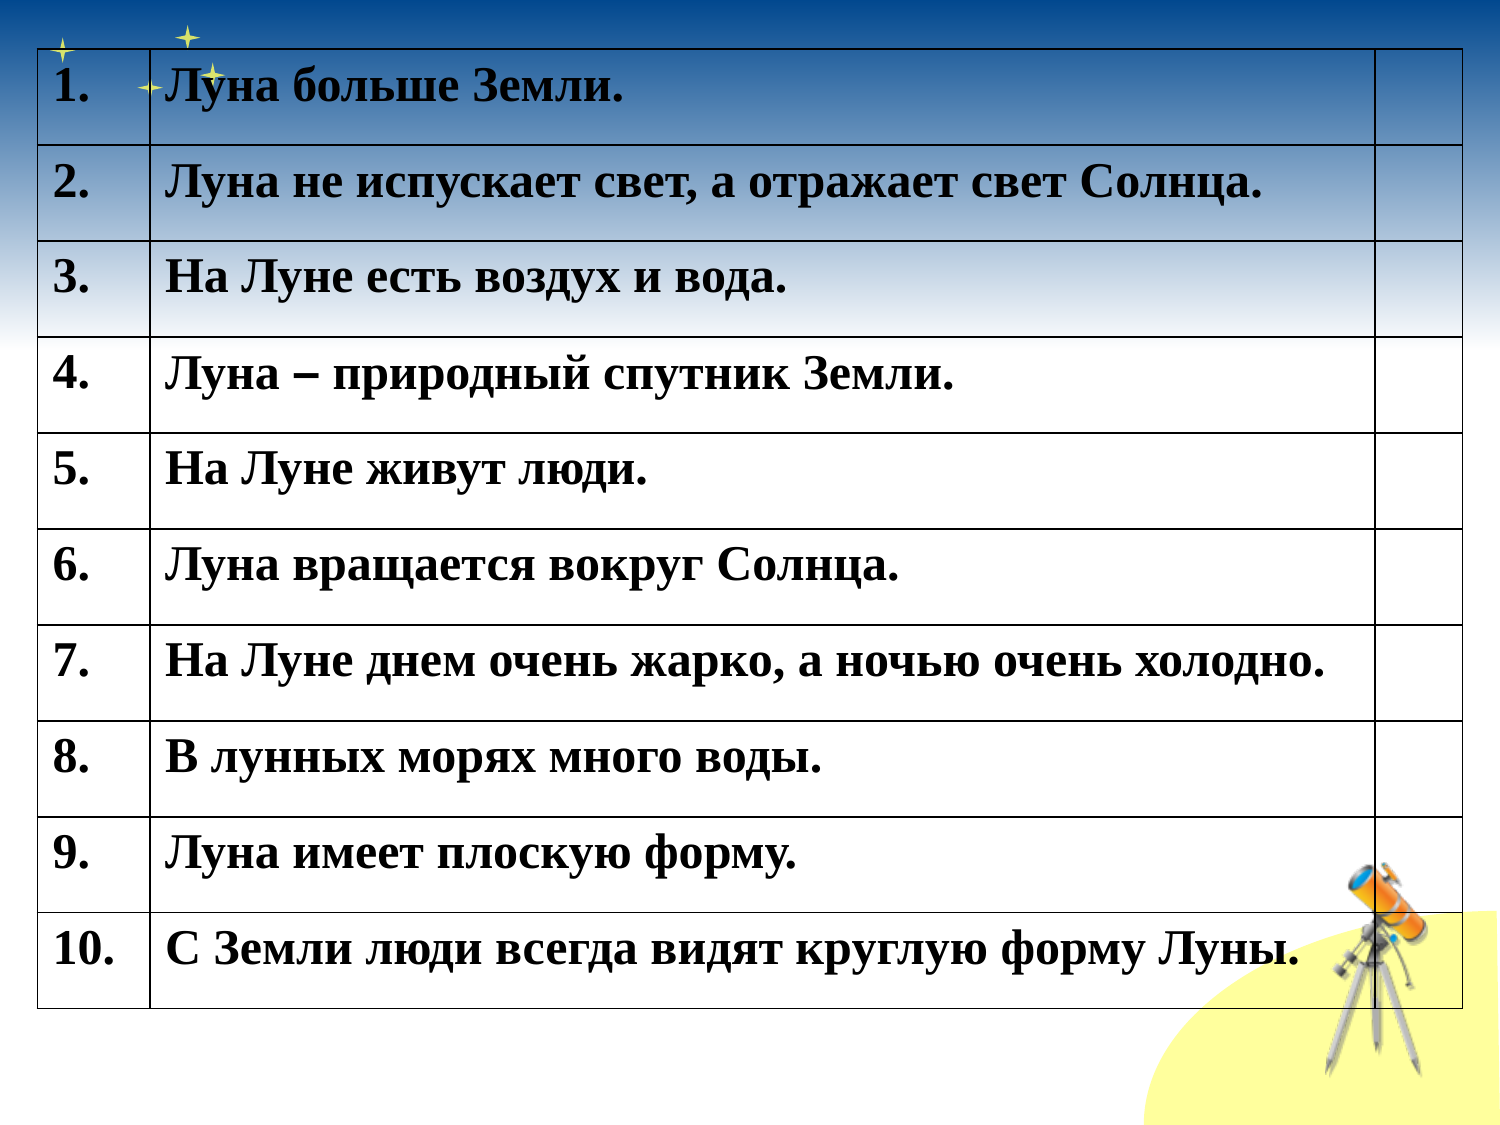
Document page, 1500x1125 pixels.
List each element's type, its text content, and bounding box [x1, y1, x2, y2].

table_cell 4. [38, 338, 149, 432]
table_cell [1376, 530, 1462, 624]
table_cell [1376, 242, 1462, 336]
table_cell 5. [38, 434, 149, 528]
table_cell 2. [38, 146, 149, 240]
table_cell На Луне живут люди. [151, 434, 1374, 528]
table_cell [1376, 913, 1462, 1008]
table_cell В лунных морях много воды. [151, 722, 1374, 816]
table_header 1. [38, 50, 149, 144]
table_cell 3. [38, 242, 149, 336]
table_cell 10. [38, 913, 149, 1008]
table_cell Луна вращается вокруг Солнца. [151, 530, 1374, 624]
table_cell 9. [38, 818, 149, 912]
table_cell [1376, 818, 1462, 912]
table_cell Луна имеет плоскую форму. [151, 818, 1374, 912]
table_cell [1376, 434, 1462, 528]
table_cell На Луне есть воздух и вода. [151, 242, 1374, 336]
table_cell [1376, 626, 1462, 720]
table_cell [1376, 338, 1462, 432]
picture [1325, 1009, 1426, 1075]
table_cell На Луне днем очень жарко, а ночью очень холодно. [151, 626, 1374, 720]
table_cell 6. [38, 530, 149, 624]
table_cell 8. [38, 722, 149, 816]
table_header Луна больше Земли. [151, 50, 1374, 144]
table_cell [1376, 146, 1462, 240]
table_cell Луна не испускает свет, а отражает свет Солнца. [151, 146, 1374, 240]
table_header [1376, 50, 1462, 144]
table_cell Луна – природный спутник Земли. [151, 338, 1374, 432]
table_cell 7. [38, 626, 149, 720]
table_cell С Земли люди всегда видят круглую форму Луны. [151, 913, 1374, 1008]
table_cell [1376, 722, 1462, 816]
